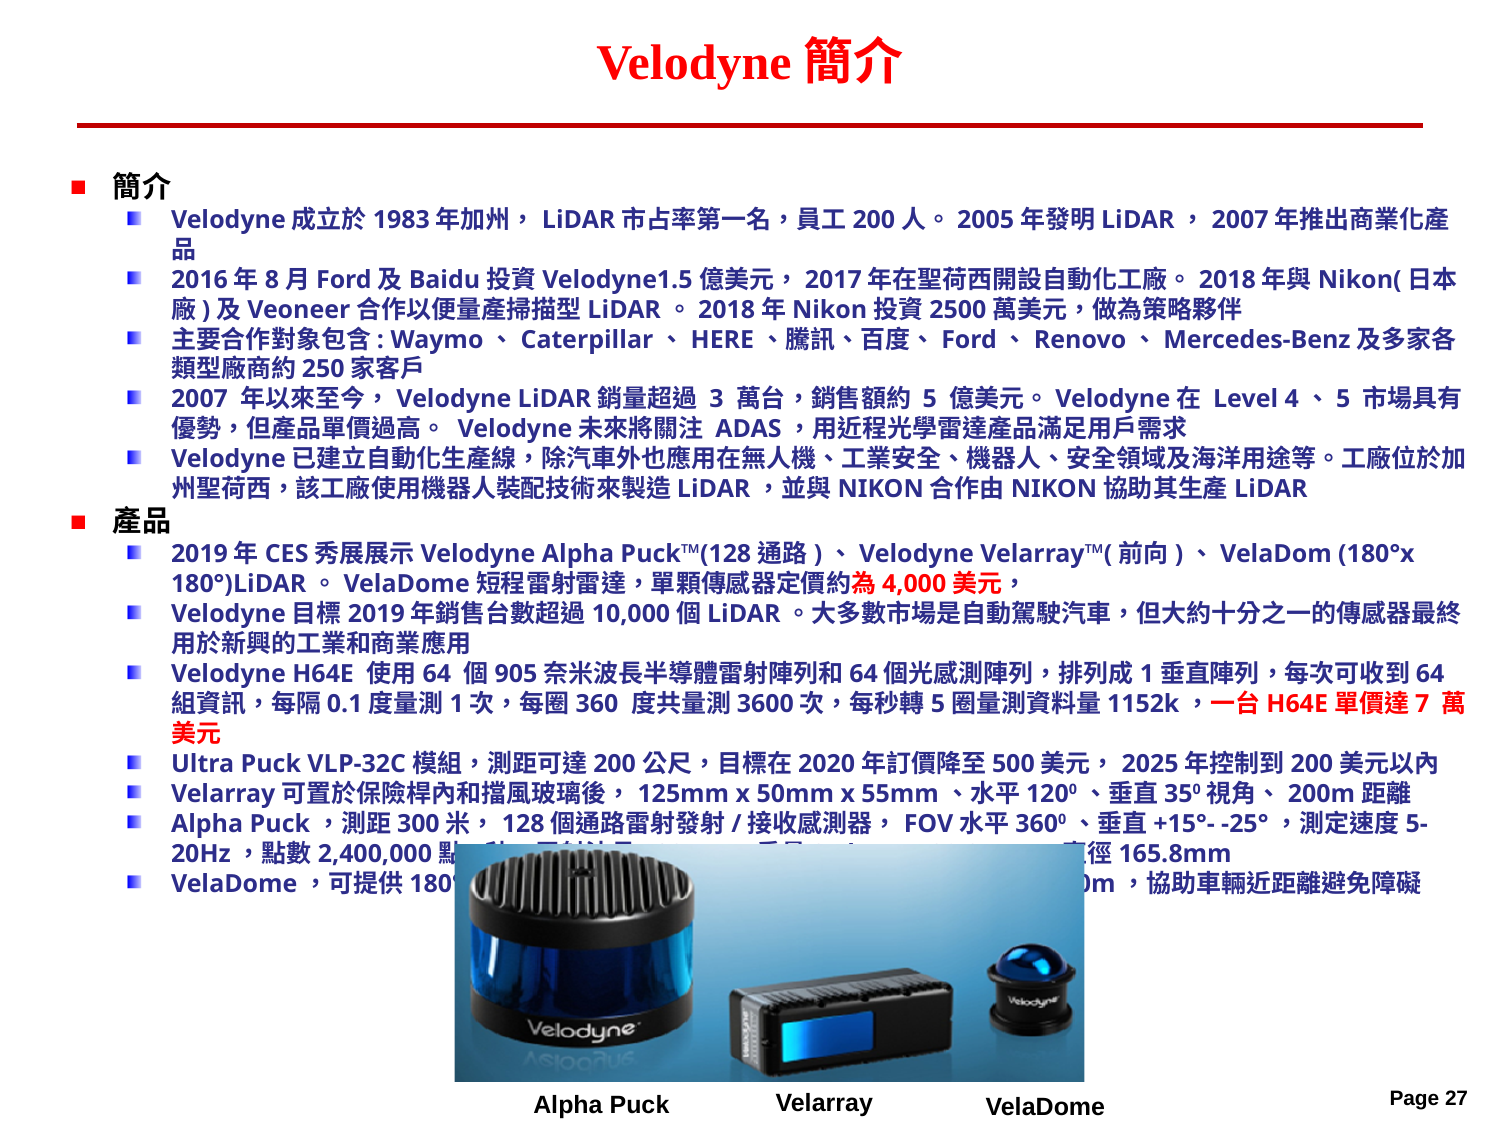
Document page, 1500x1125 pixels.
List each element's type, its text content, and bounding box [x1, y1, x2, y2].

picture [126, 270, 143, 286]
picture [126, 330, 143, 346]
picture [68, 512, 85, 529]
picture [126, 449, 143, 466]
list 簡介 Velodyne成立於1983年加州，LiDAR市占率第一名，員工200人。2005年發明LiDAR，2007年推出商業化產品 2016年8月Ford及Baidu投資Velodyne1.5億美元，2017年在聖荷西開設自動化工廠。2018年與Nikon(日本廠)及Veoneer合作以便量產掃描型LiDAR。2018年Nikon投資2500萬美元，做為策略夥伴 主要合作對象包含: Waymo、Caterpillar、HERE、騰訊、百度、Ford、Renovo、Mercedes-Benz及多家各類型廠商約250家客戶 2007 年以來至今，Velodyne LiDAR銷量超過 3 萬台，銷售額約 5 億美元。Velodyne在 Level 4、5 市場具有優勢，但產品單價過高。 Velodyne未來將關注 ADAS，用近程光學雷達產品滿足用戶需求 Velodyne已建立自動化生產線，除汽車外也應用在無人機、工業安全、機器人、安全領域及海洋用途等。工廠位於加州聖荷西，該工廠使用機器人裝配技術來製造LiDAR，並與NIKON合作由NIKON協助其生產LiDAR 產品 2019年CES秀展展示Velodyne Alpha Puck™(128通路)、Velodyne Velarray™(前向)、VelaDom (180°x 180°)LiDAR。VelaDome短程雷射雷達，單顆傳感器定價約為4,000美元， Velodyne目標2019年銷售台數超過10,000個LiDAR。大多數市場是自動駕駛汽車，但大約十分之一的傳感器最終用於新興的工業和商業應用 Velodyne H64E 使用64 個905奈米波長半導體雷射陣列和64個光感測陣列，排列成1垂直陣列，每次可收到64 組資訊，每隔0.1度量測1次，每圈360 度共量測3600次，每秒轉5圈量測資料量1152k，一台H64E單價達7 萬美元 Ultra Puck VLP-32C模組，測距可達200公尺，目標在2020年訂價降至500美元，2025年控制到200美元以內 Velarray可置於保險桿內和擋風玻璃後，125mm x 50mm x 55mm、水平1200、垂直350視角、200m距離 Alpha Puck，測距300米，128個通路雷射發射/接收感測器，FOV水平3600、垂直+15°- -25°，測定速度5-20Hz，點數2,400,000點/秒，雷射波長903nm，重量3.5kg，138.3mm x 直徑165.8mm VelaDome，可提供180°x 180°廣角圖像，實現2cm探測距離，最遠探測距離30m，協助車輛近距離避免障礙 [52, 160, 1483, 843]
picture [126, 604, 143, 621]
picture [126, 389, 143, 406]
title Velodyne簡介 [76, 7, 1424, 112]
picture [126, 544, 143, 561]
picture [126, 874, 143, 890]
picture [126, 784, 143, 800]
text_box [454, 844, 1122, 1125]
picture [126, 664, 143, 681]
picture [126, 754, 143, 771]
picture [126, 210, 143, 227]
picture [126, 814, 143, 830]
picture [68, 177, 85, 194]
